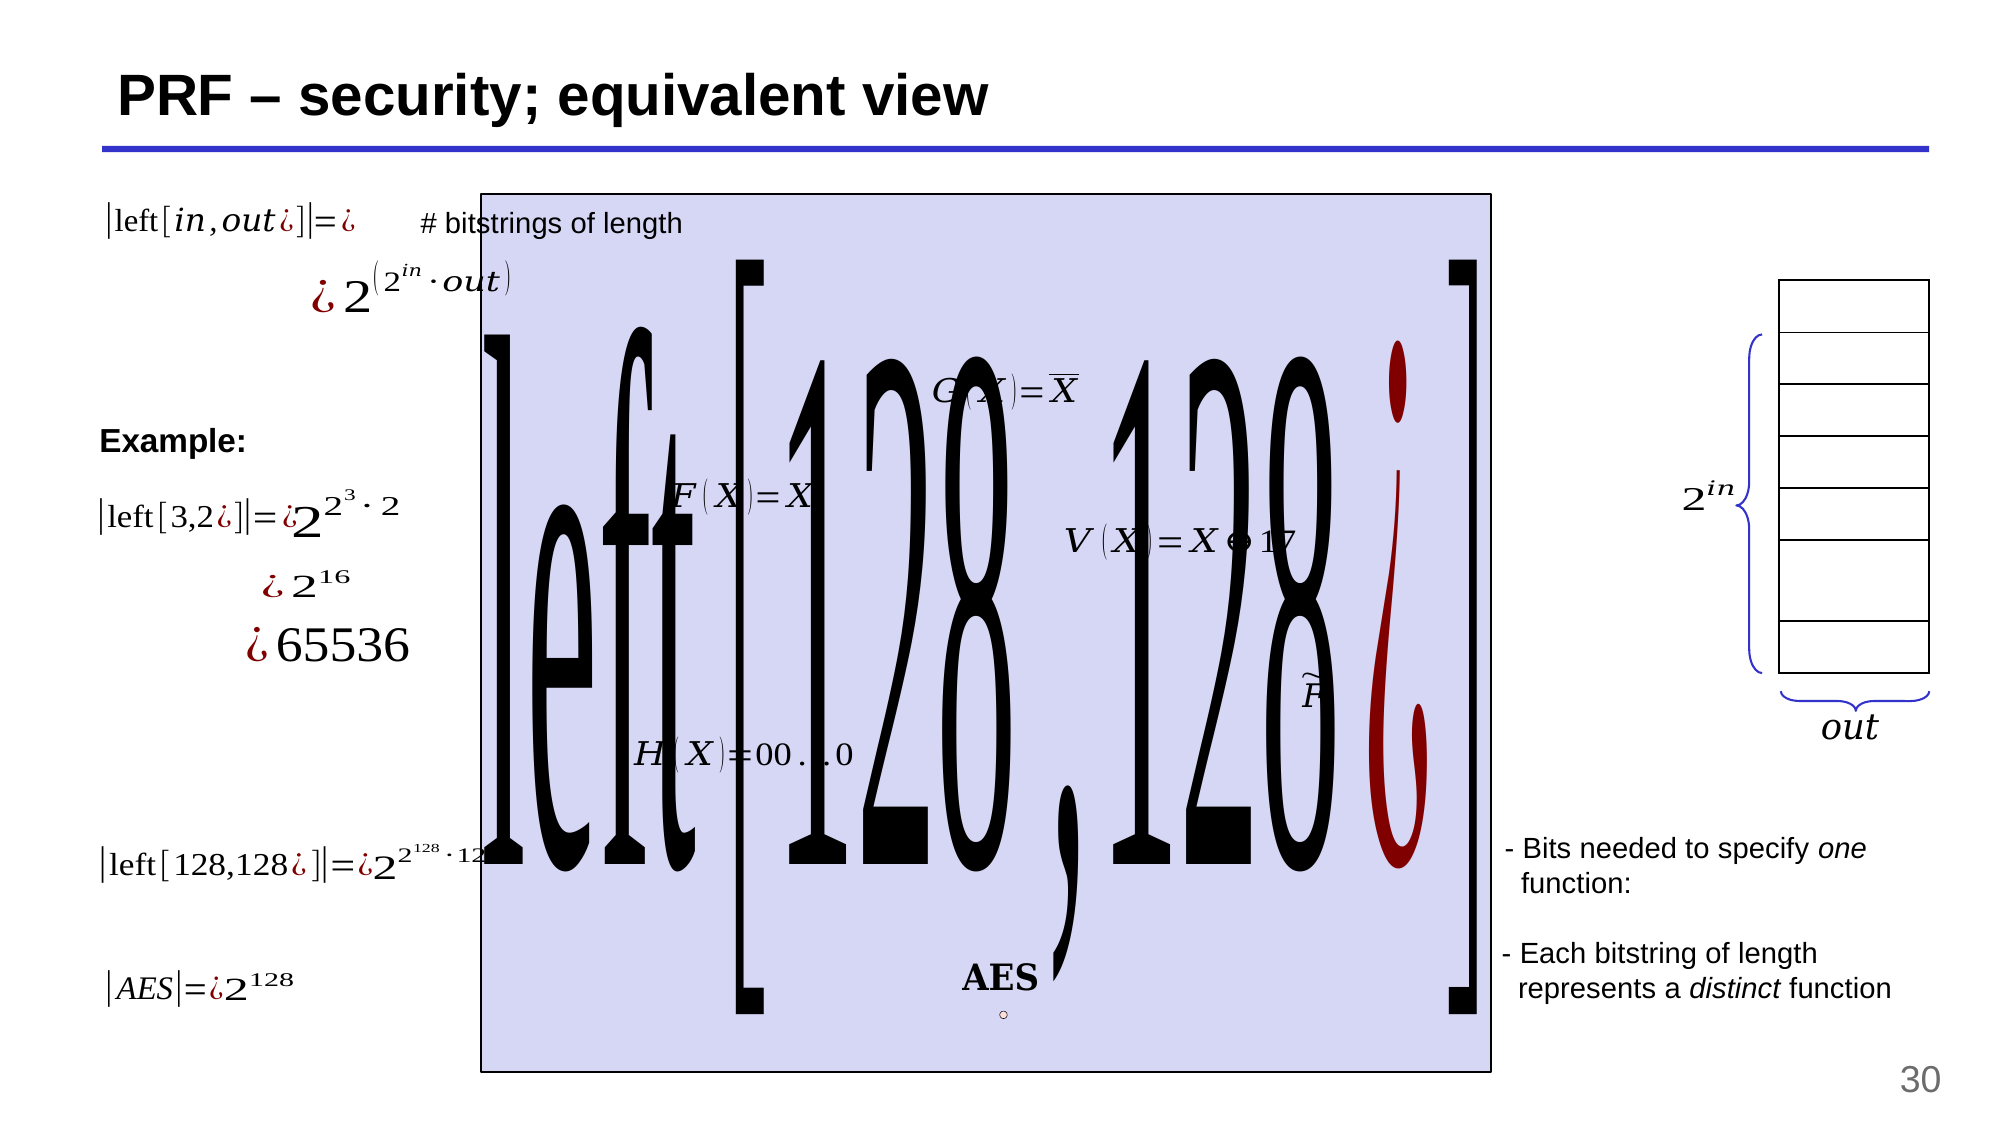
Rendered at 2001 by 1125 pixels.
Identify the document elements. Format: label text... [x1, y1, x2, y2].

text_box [1681, 334, 1763, 674]
title PRF – security; equivalent view [102, 54, 1930, 130]
text_box Example: [84, 412, 344, 467]
text_box [999, 1011, 1008, 1019]
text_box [1780, 690, 1930, 749]
slide_number 30 [1539, 1047, 1957, 1101]
